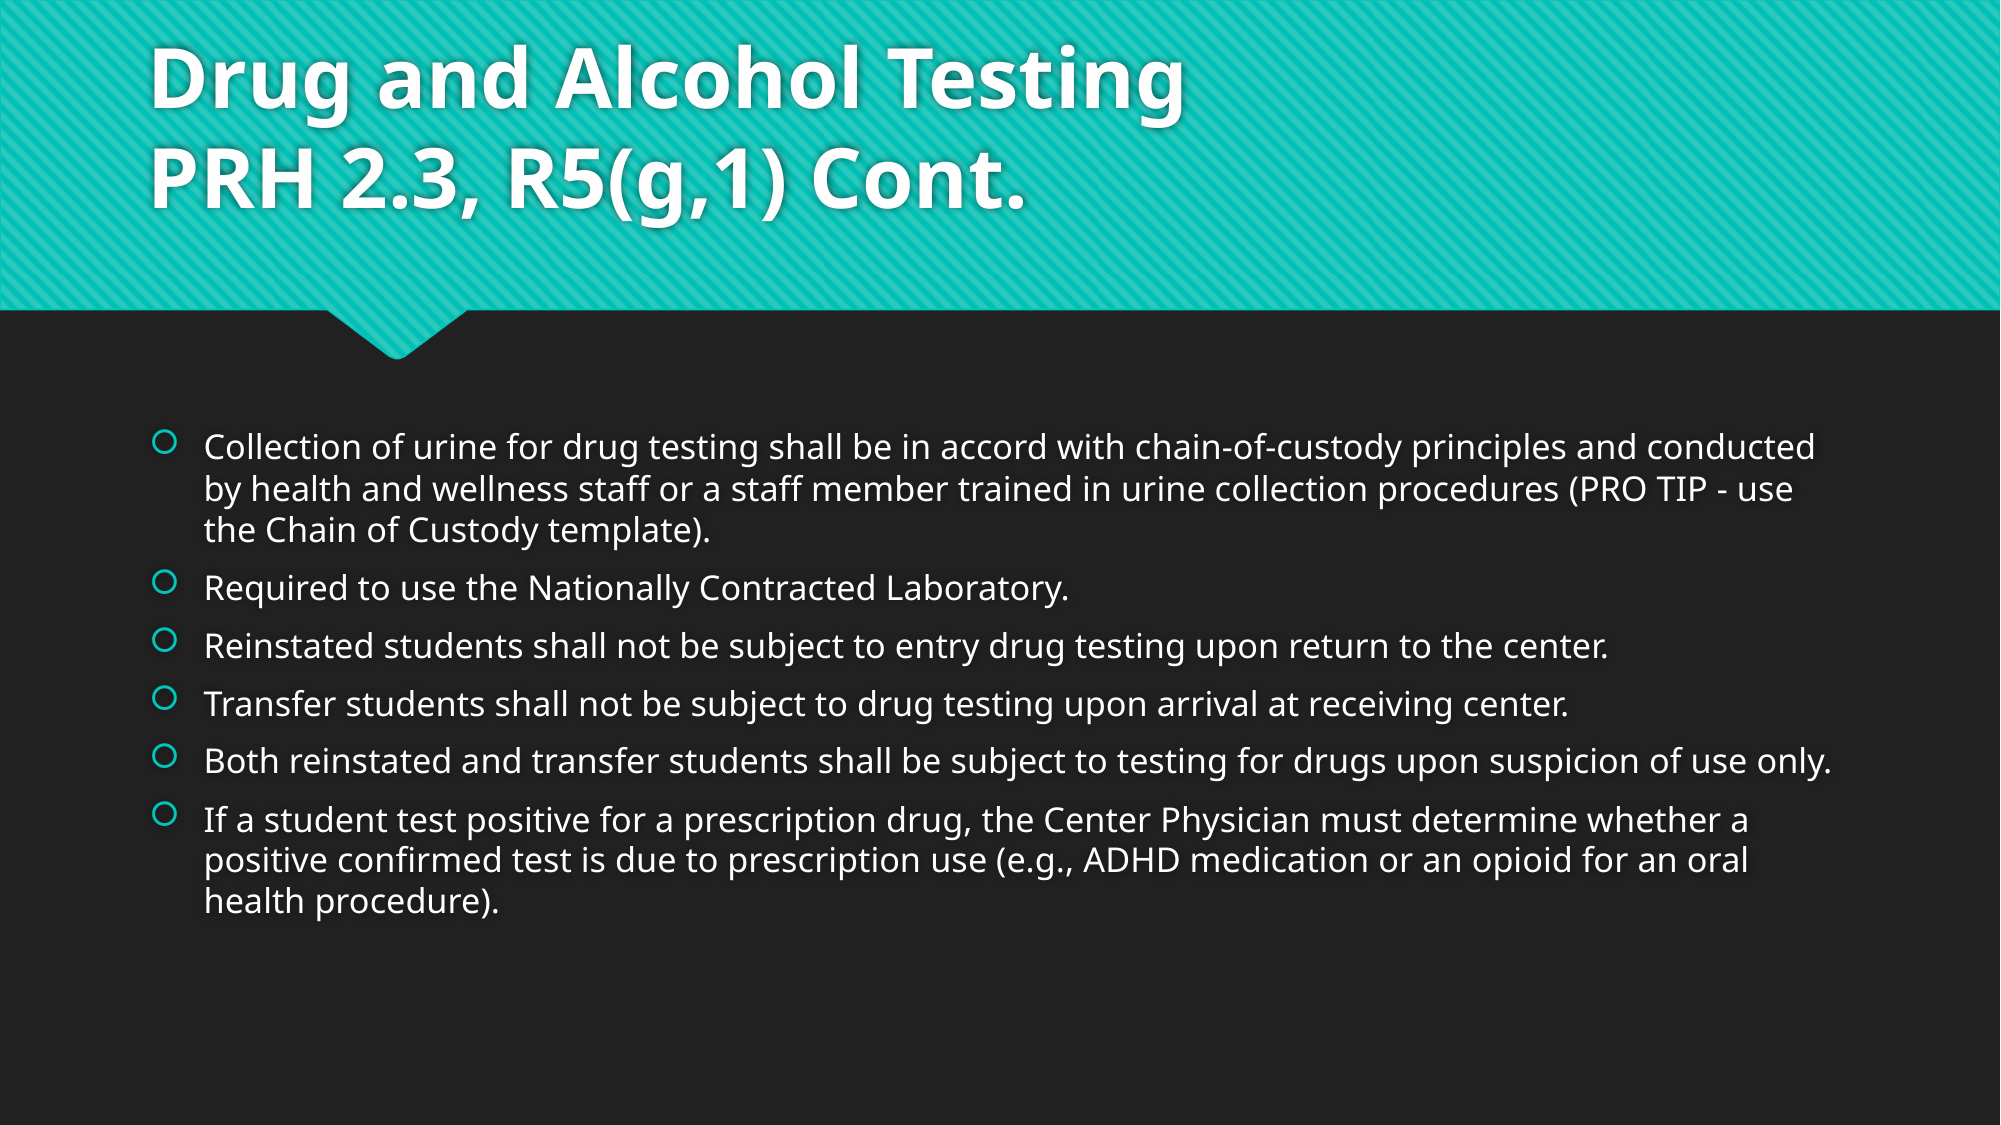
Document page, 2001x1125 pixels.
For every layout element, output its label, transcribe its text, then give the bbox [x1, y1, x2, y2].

list Collection of urine for drug testing shall be in accord with chain-of-custody principles and conducted by health and wellness staff or a staff member trained in urine collection procedures (PRO TIP - use the Chain of Custody template). Required to use the Nationally Contracted Laboratory. Reinstated students shall not be subject to entry drug testing upon return to the center. Transfer students shall not be subject to drug testing upon arrival at receiving center. Both reinstated and transfer students shall be subject to testing for drugs upon suspicion of use only. If a student test positive for a prescription drug, the Center Physician must determine whether a positive confirmed test is due to prescription use (e.g., ADHD medication or an opioid for an oral health procedure). [134, 364, 1866, 962]
title Drug and Alcohol Testing PRH 2.3, R5(g,1) Cont. [132, 73, 1868, 233]
